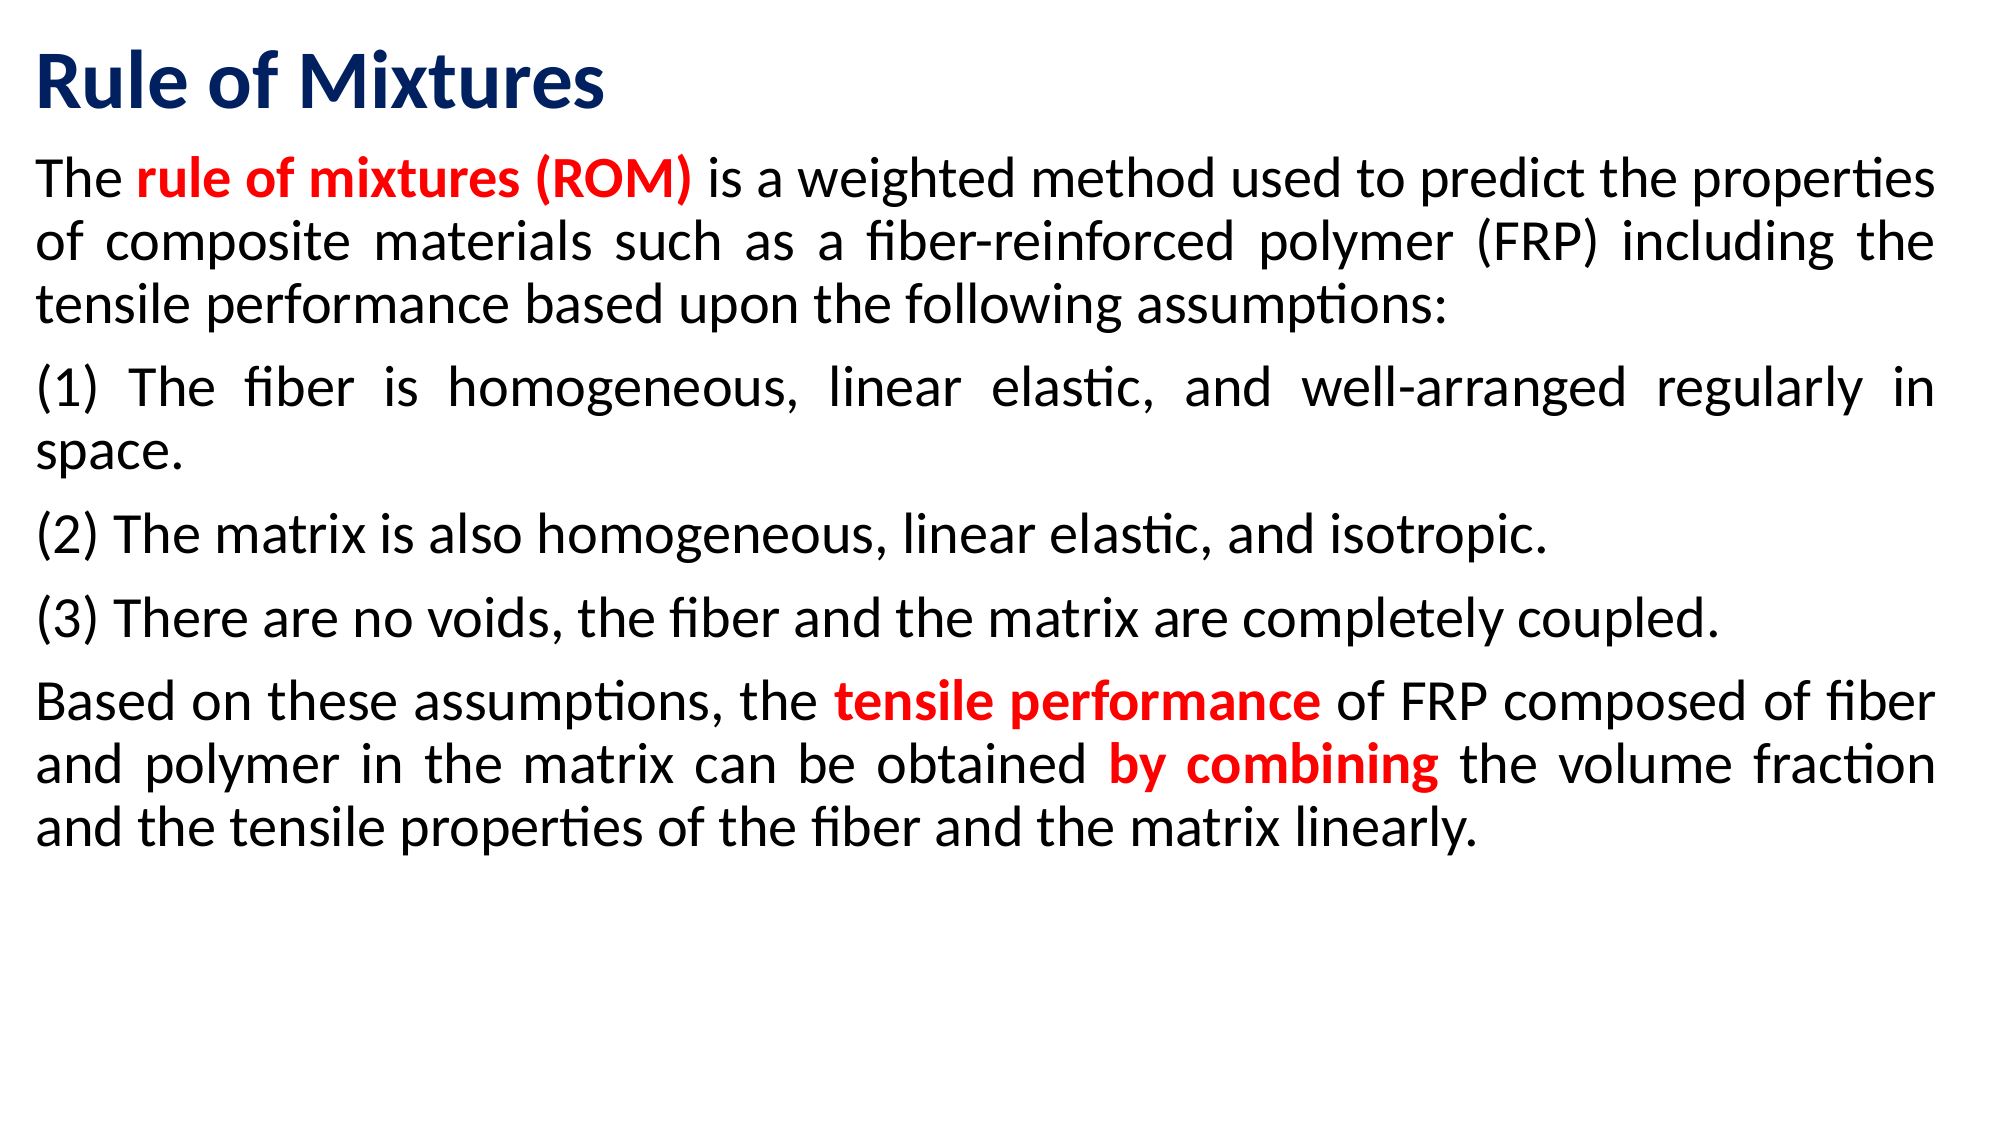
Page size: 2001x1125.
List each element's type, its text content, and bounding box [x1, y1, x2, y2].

subtitle Rule of Mixtures The rule of mixtures (ROM) is a weighted method used to predict the properties of composite materials such as a fiber-reinforced polymer (FRP) including the tensile performance based upon the following assumptions: (1) The fiber is homogeneous, linear elastic, and well-arranged regularly in space. (2) The matrix is also homogeneous, linear elastic, and isotropic. (3) There are no voids, the fiber and the matrix are completely coupled. Based on these assumptions, the tensile performance of FRP composed of fiber and polymer in the matrix can be obtained by combining the volume fraction and the tensile properties of the fiber and the matrix linearly. [20, 29, 1953, 1077]
